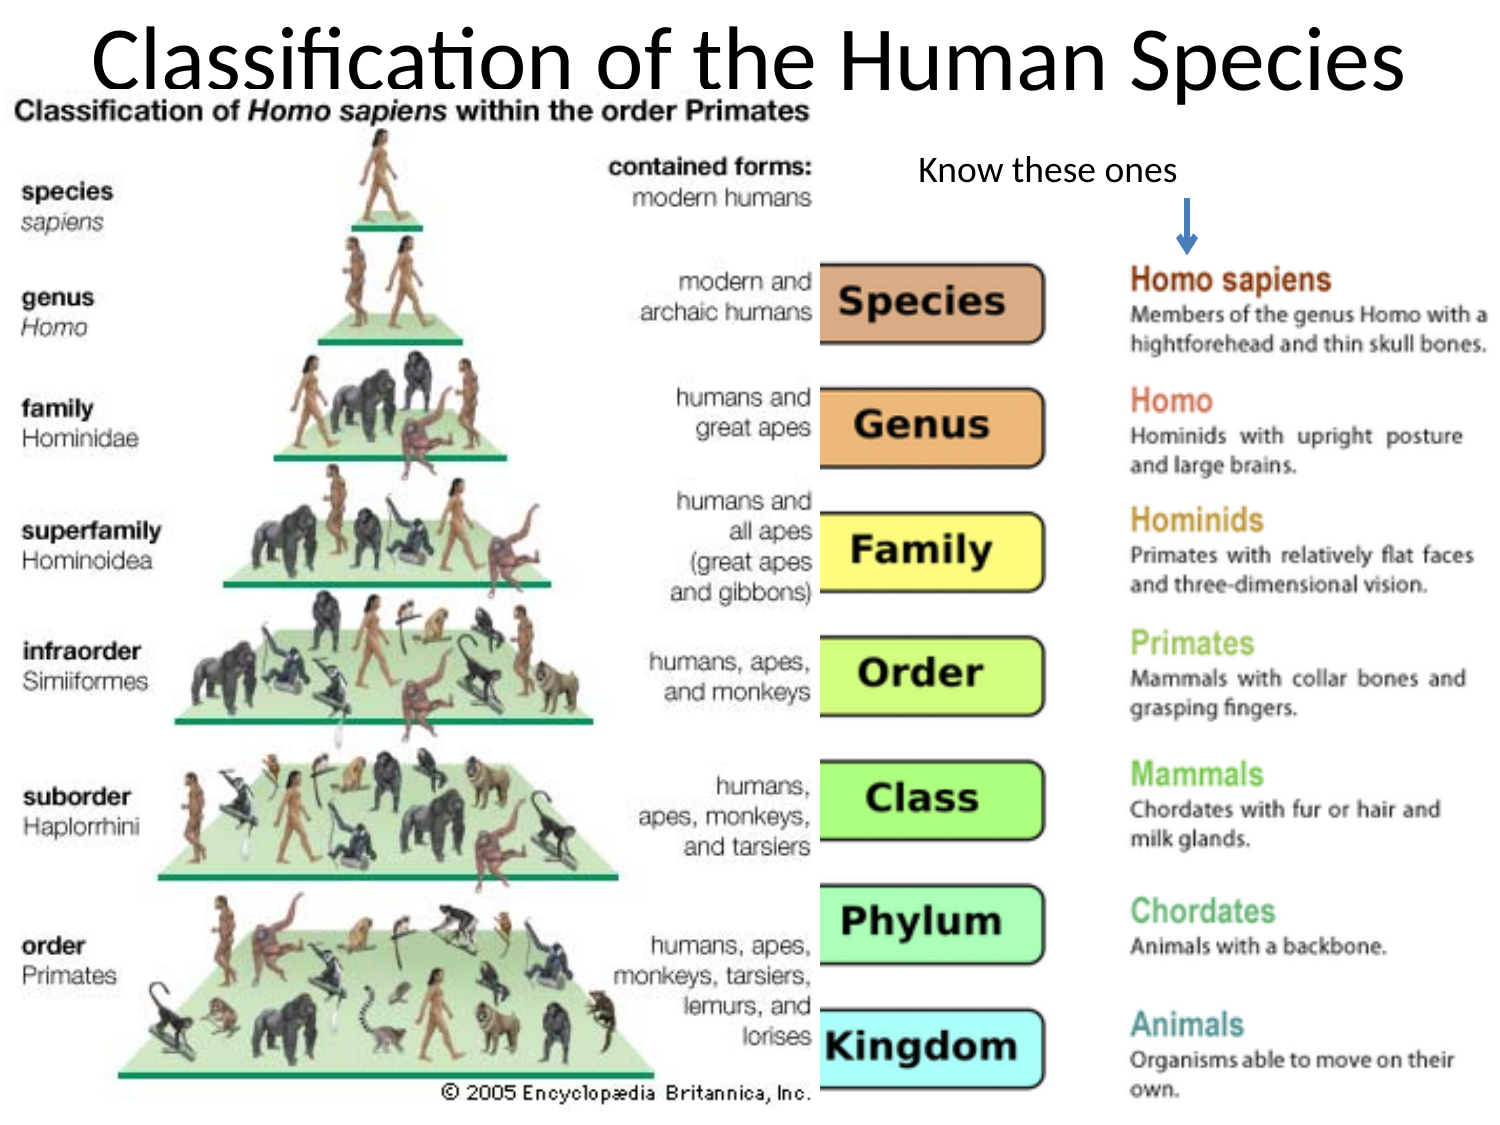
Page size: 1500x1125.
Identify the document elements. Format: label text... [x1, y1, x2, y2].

title Classification of the Human Species [75, 0, 1425, 148]
picture [5, 89, 1500, 1115]
text_box Know these ones [903, 137, 1341, 197]
